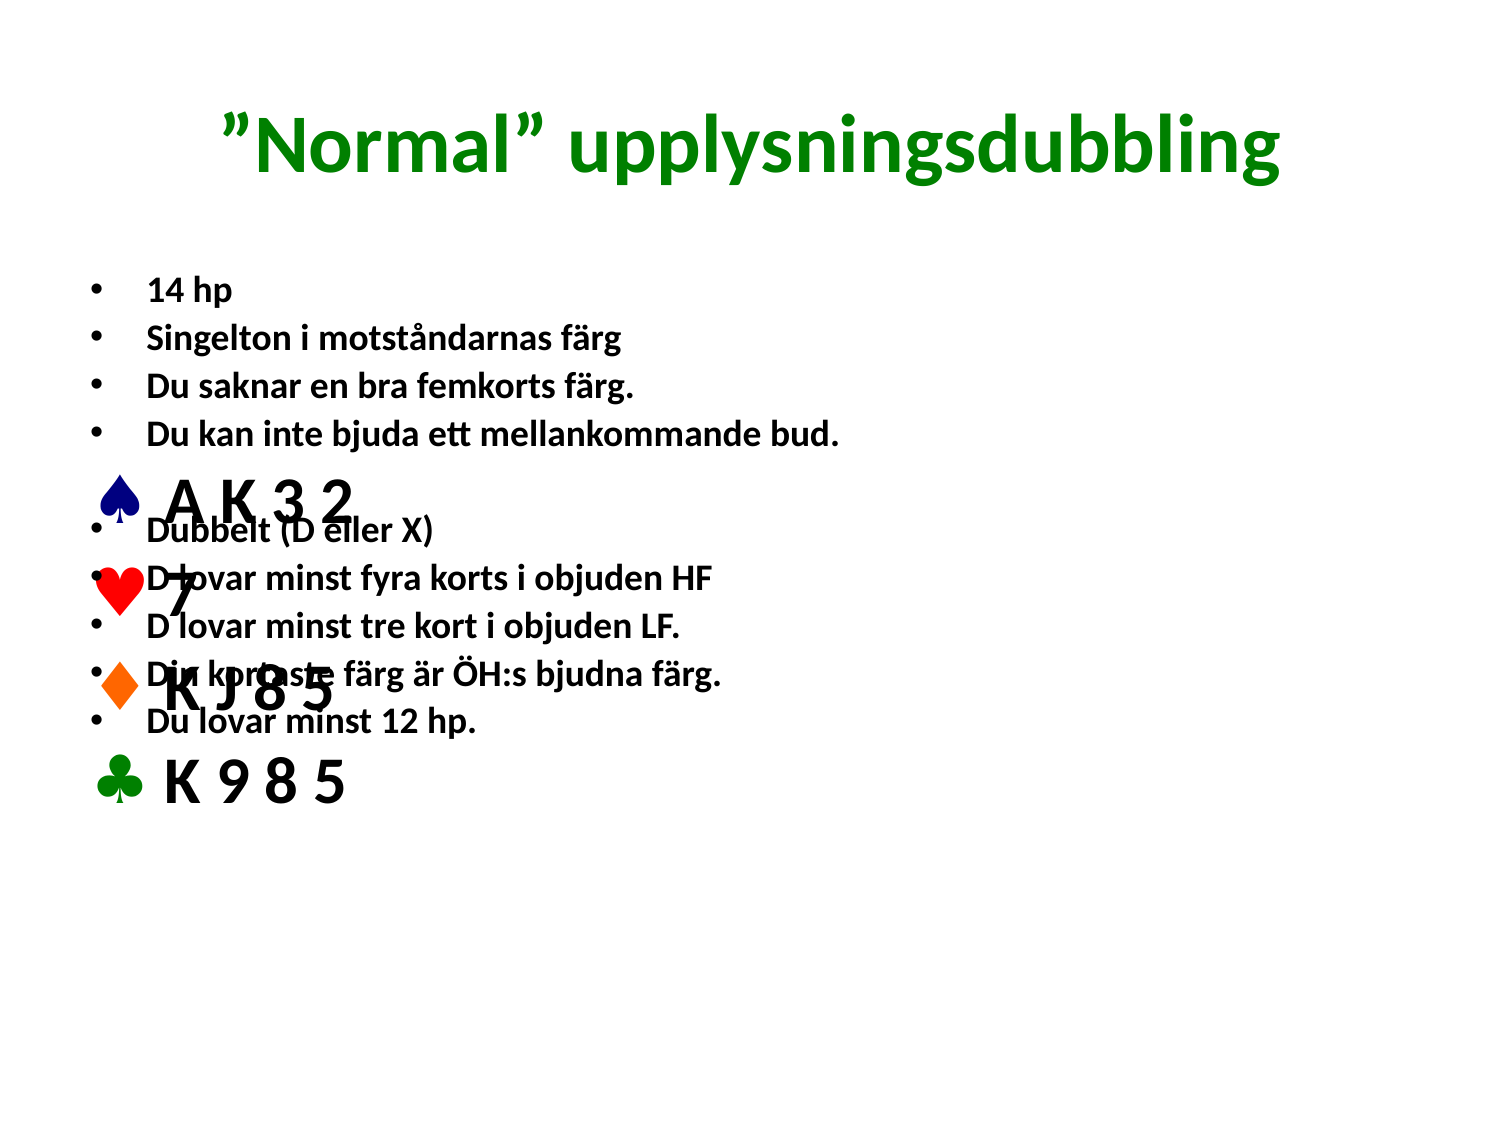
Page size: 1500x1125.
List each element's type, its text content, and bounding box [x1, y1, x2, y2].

title ”Normal” upplysningsdubbling [75, 45, 1425, 233]
list 14 hp Singelton i motståndarnas färg Du saknar en bra femkorts färg. Du kan inte bjuda ett mellankommande bud. Dubbelt (D eller X) D lovar minst fyra korts i objuden HF D lovar minst tre kort i objuden LF. Din kortaste färg är ÖH:s bjudna färg. Du lovar minst 12 hp. [75, 262, 1425, 1005]
